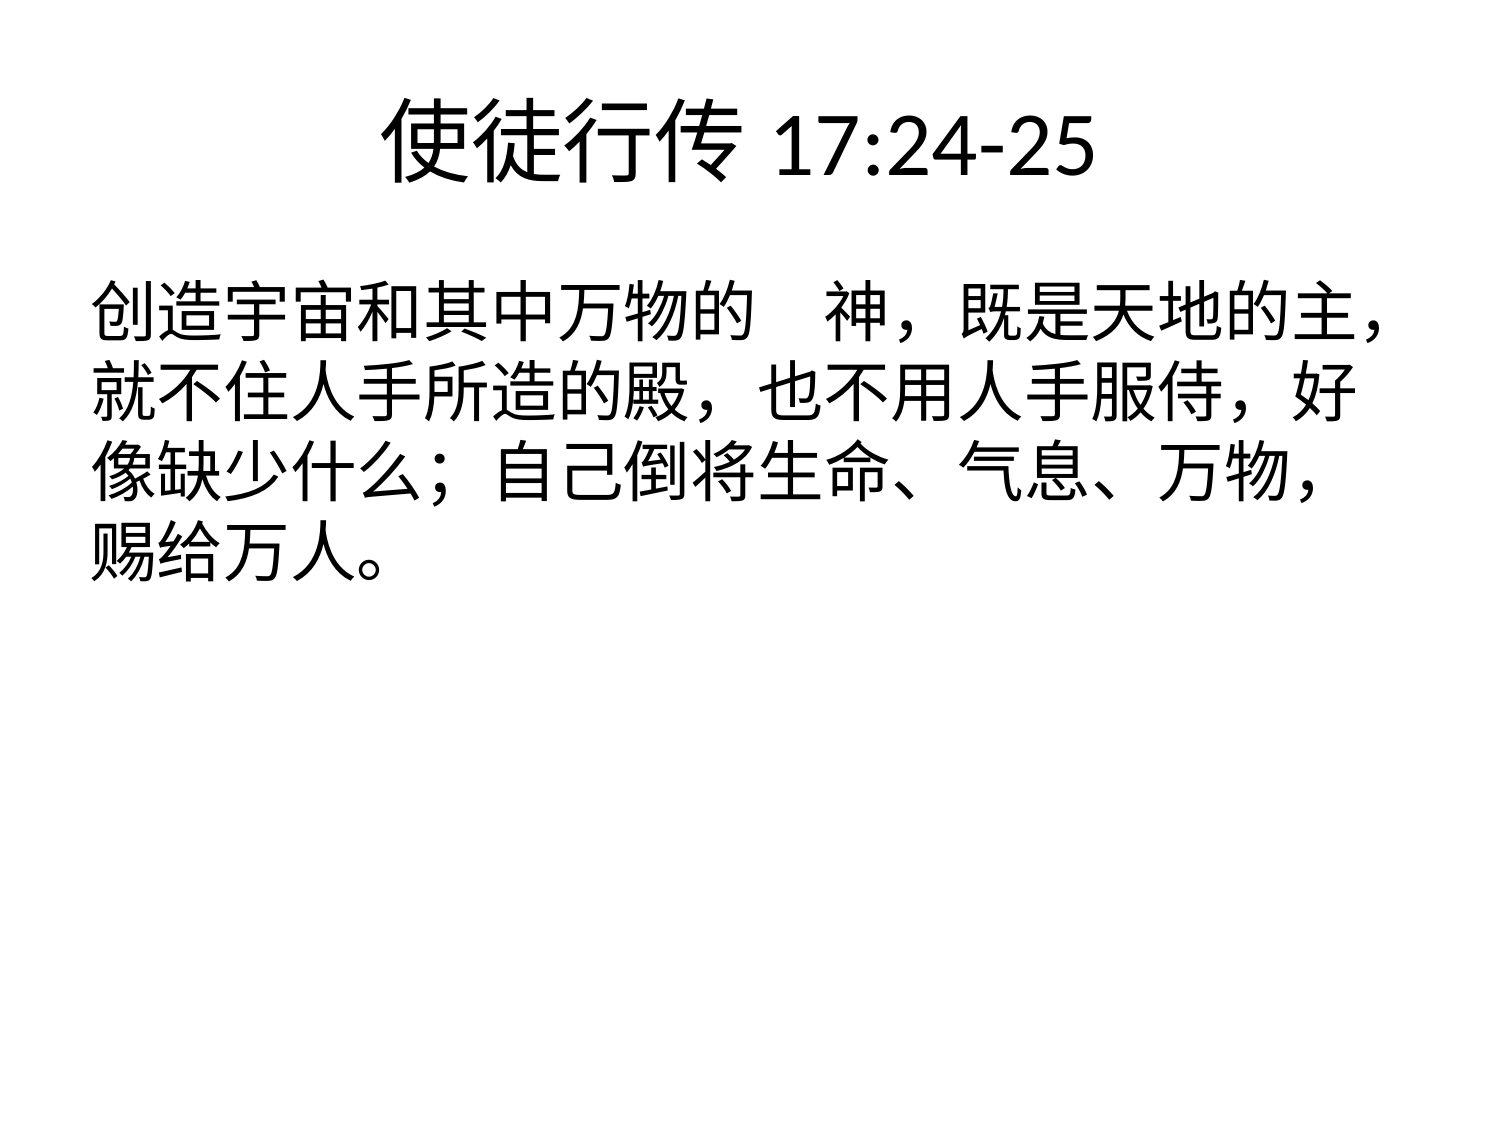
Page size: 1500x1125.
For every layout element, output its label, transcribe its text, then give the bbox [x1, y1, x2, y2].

title 使徒行传17:24-25 [75, 45, 1425, 233]
list 创造宇宙和其中万物的 神，既是天地的主，就不住人手所造的殿，也不用人手服侍，好像缺少什么；自己倒将生命、气息、万物，赐给万人。 [75, 262, 1425, 1005]
